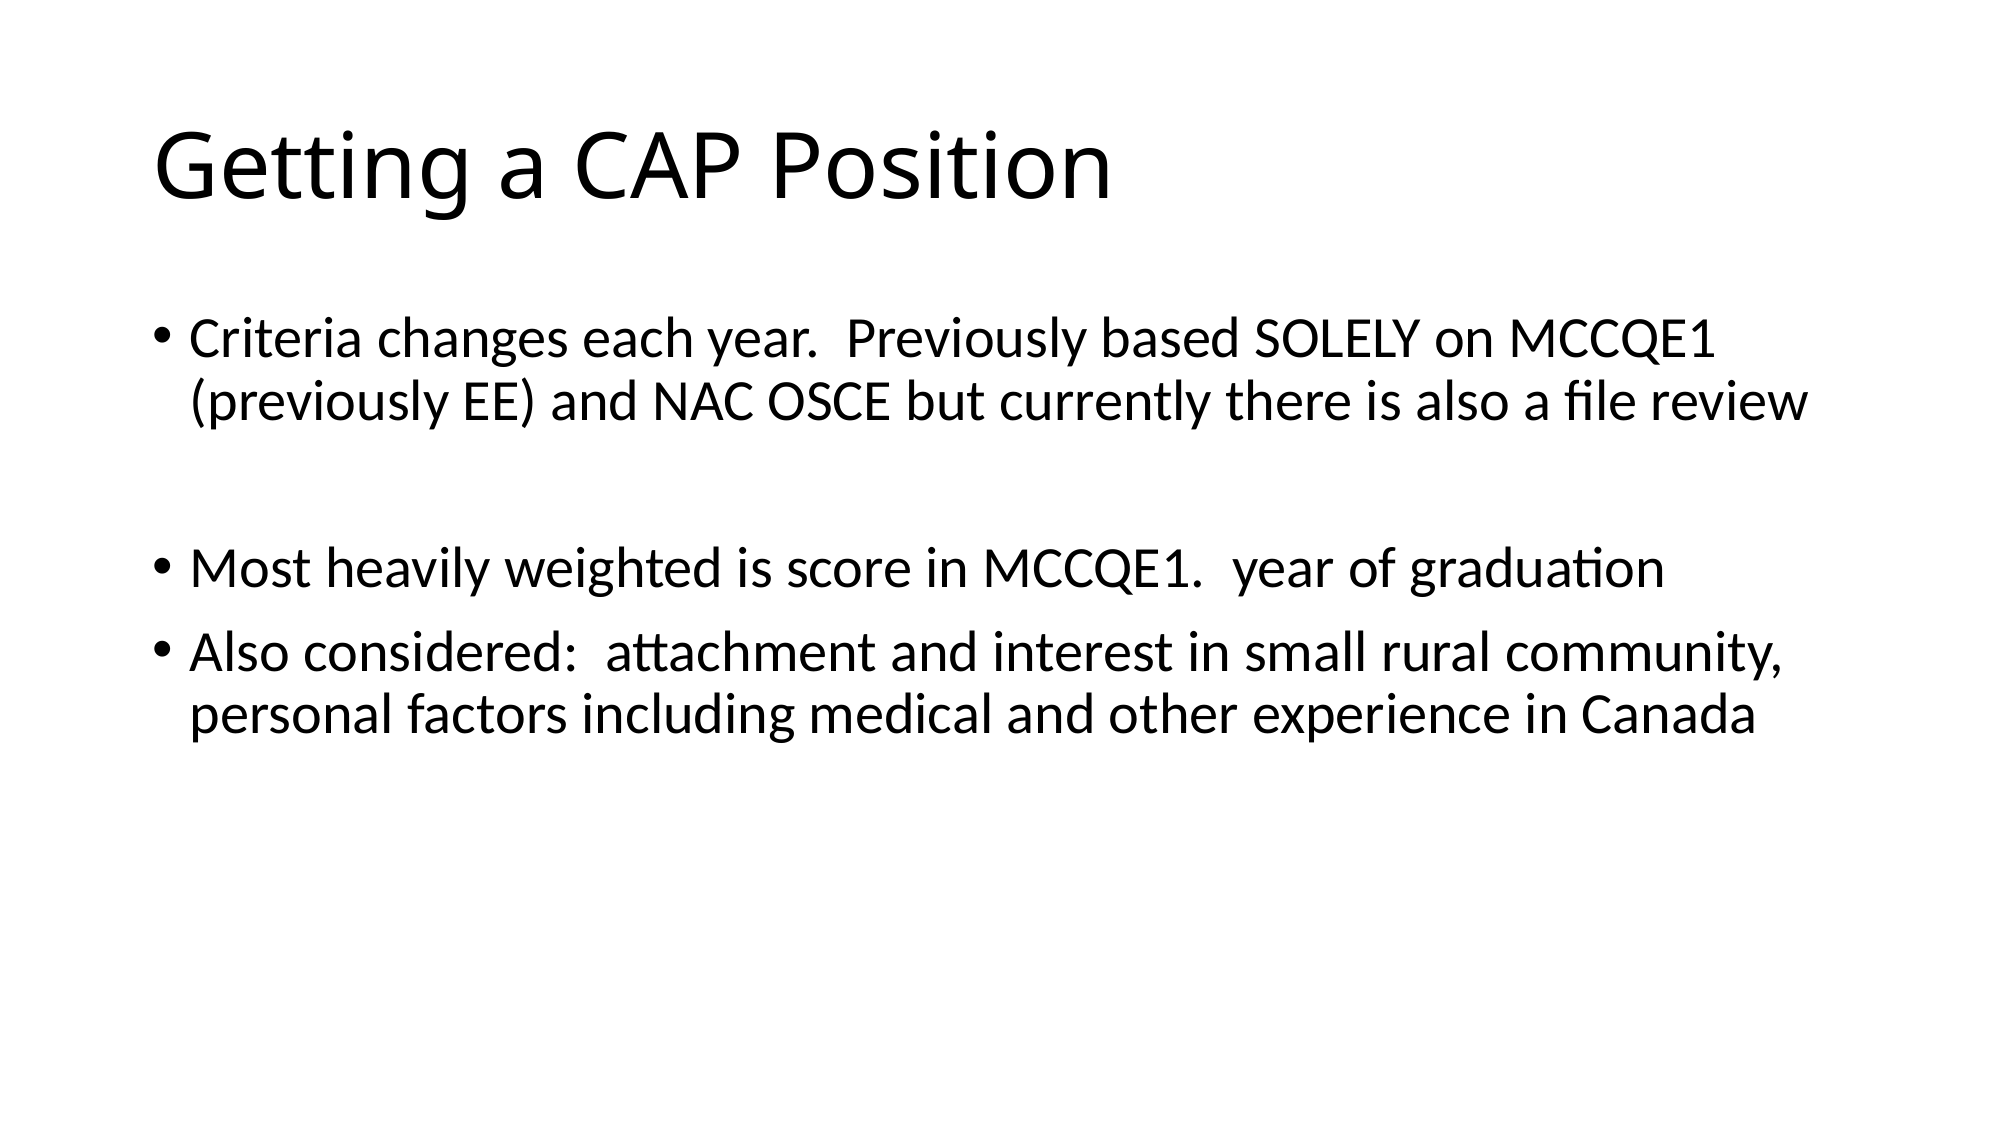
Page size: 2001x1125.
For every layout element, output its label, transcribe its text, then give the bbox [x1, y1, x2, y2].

title Getting a CAP Position [137, 59, 1863, 278]
list Criteria changes each year. Previously based SOLELY on MCCQE1 (previously EE) and NAC OSCE but currently there is also a file review Most heavily weighted is score in MCCQE1. year of graduation Also considered: attachment and interest in small rural community, personal factors including medical and other experience in Canada [137, 299, 1863, 1014]
